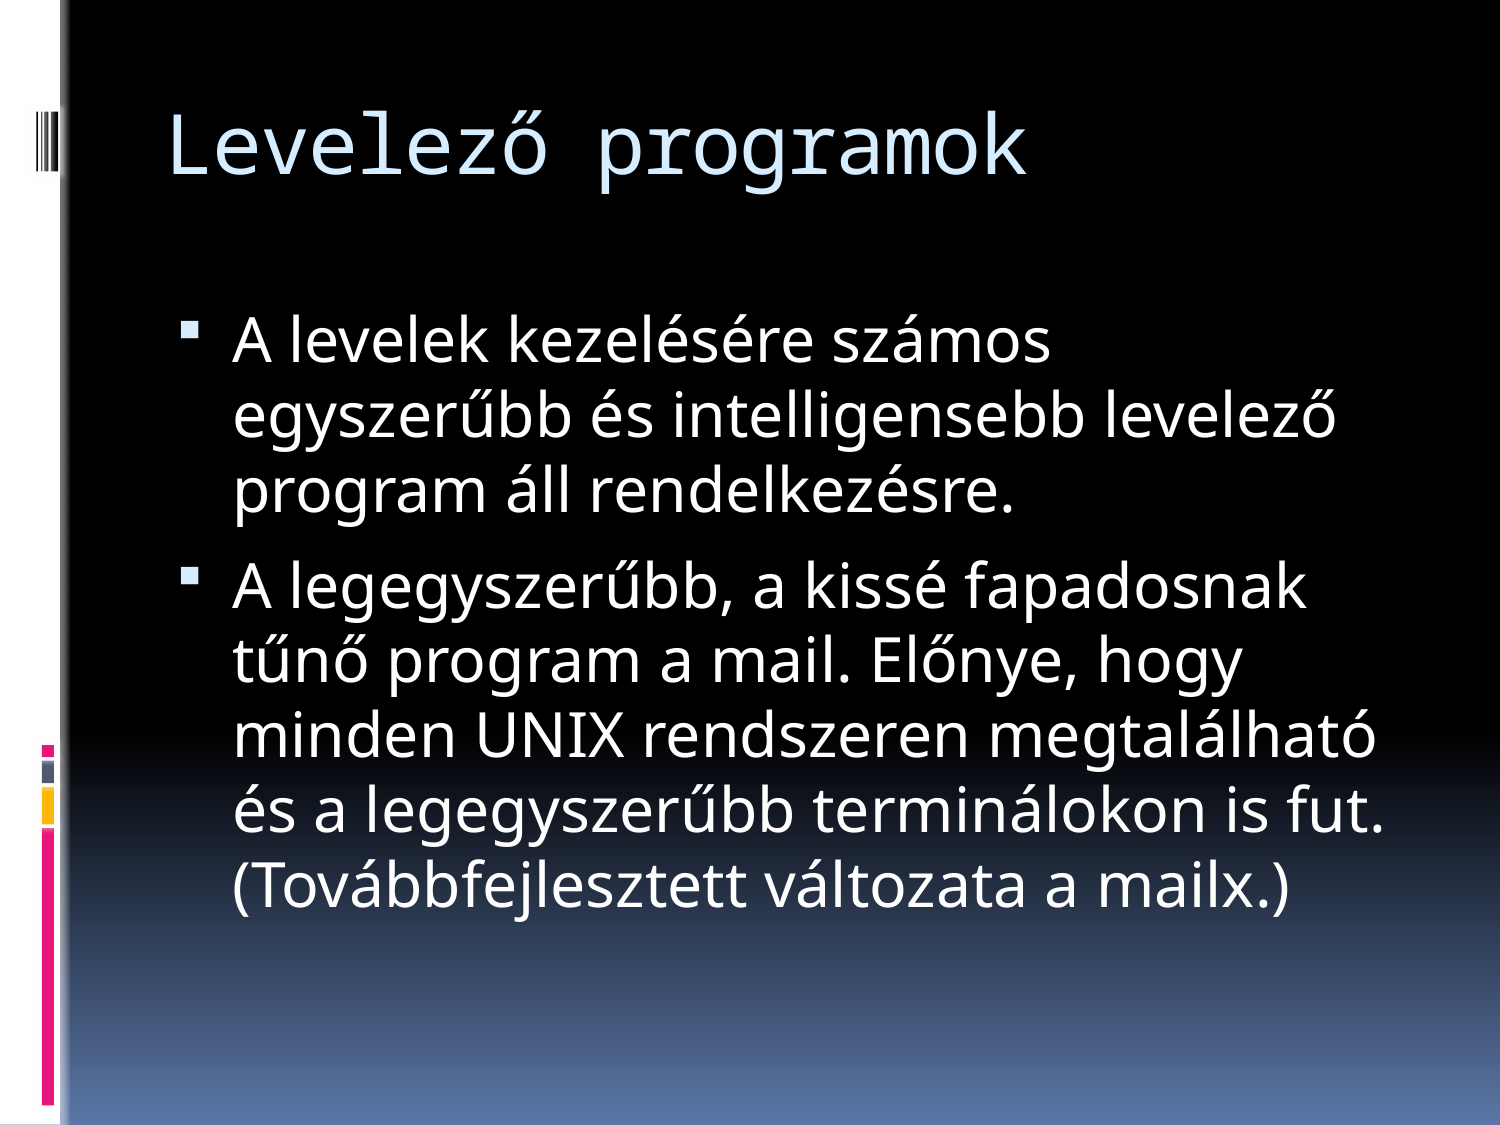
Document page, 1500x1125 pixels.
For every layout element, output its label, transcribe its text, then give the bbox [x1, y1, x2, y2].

list A levelek kezelésére számos egyszerűbb és intelligensebb levelező program áll rendelkezésre. A legegyszerűbb, a kissé fapadosnak tűnő program a mail. Előnye, hogy minden UNIX rendszeren megtalálható és a legegyszerűbb terminálokon is fut. (Továbbfejlesztett változata a mailx.) [150, 292, 1425, 1043]
title Levelező programok [150, 83, 1425, 234]
